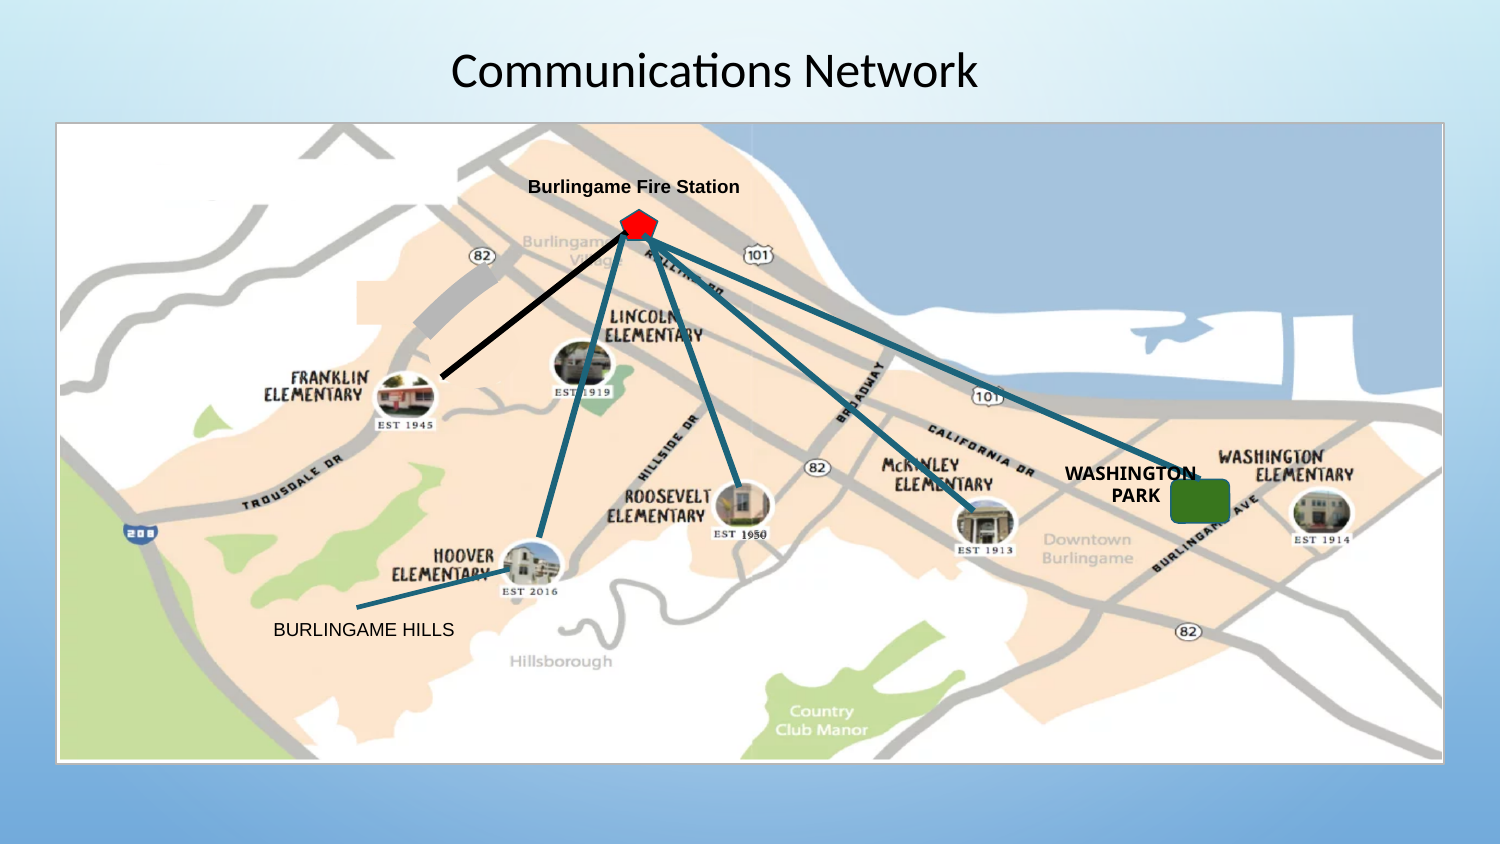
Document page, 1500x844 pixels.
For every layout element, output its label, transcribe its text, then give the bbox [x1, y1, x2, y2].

text_box Communications Network [322, 27, 1107, 108]
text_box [56, 123, 1444, 764]
